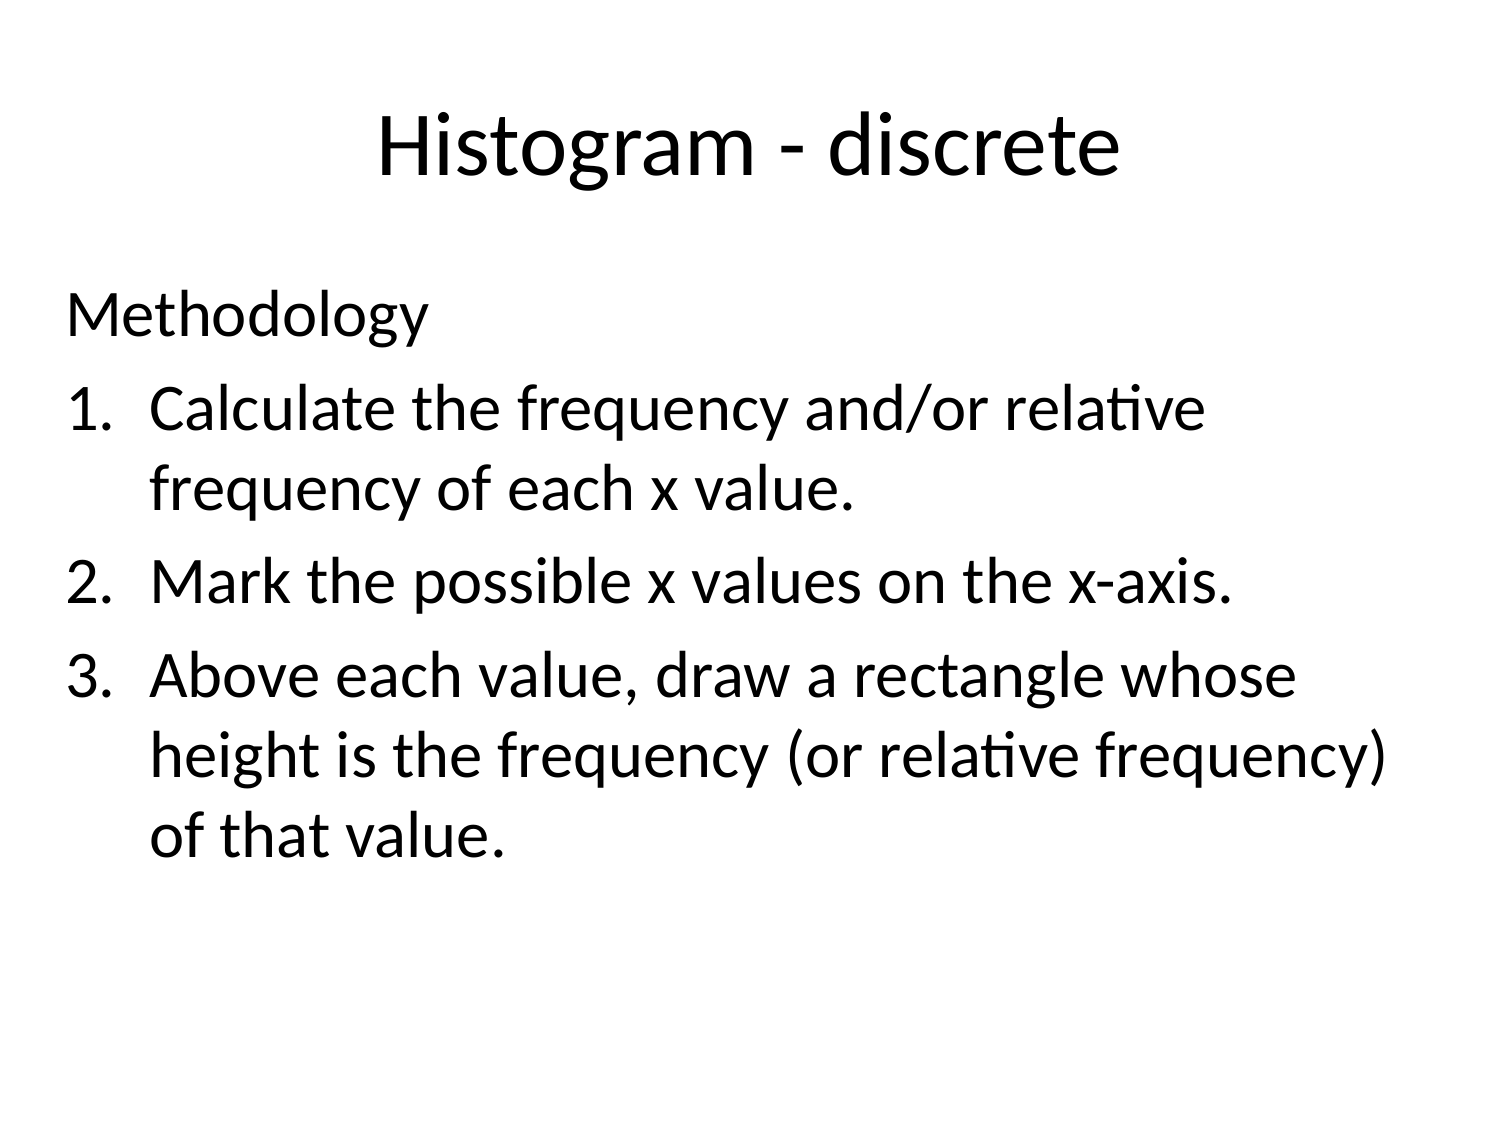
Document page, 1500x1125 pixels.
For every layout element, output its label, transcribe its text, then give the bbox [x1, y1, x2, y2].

list Methodology Calculate the frequency and/or relative frequency of each x value. Mark the possible x values on the x-axis. Above each value, draw a rectangle whose height is the frequency (or relative frequency) of that value. [50, 262, 1475, 1088]
title Histogram - discrete [75, 45, 1425, 233]
